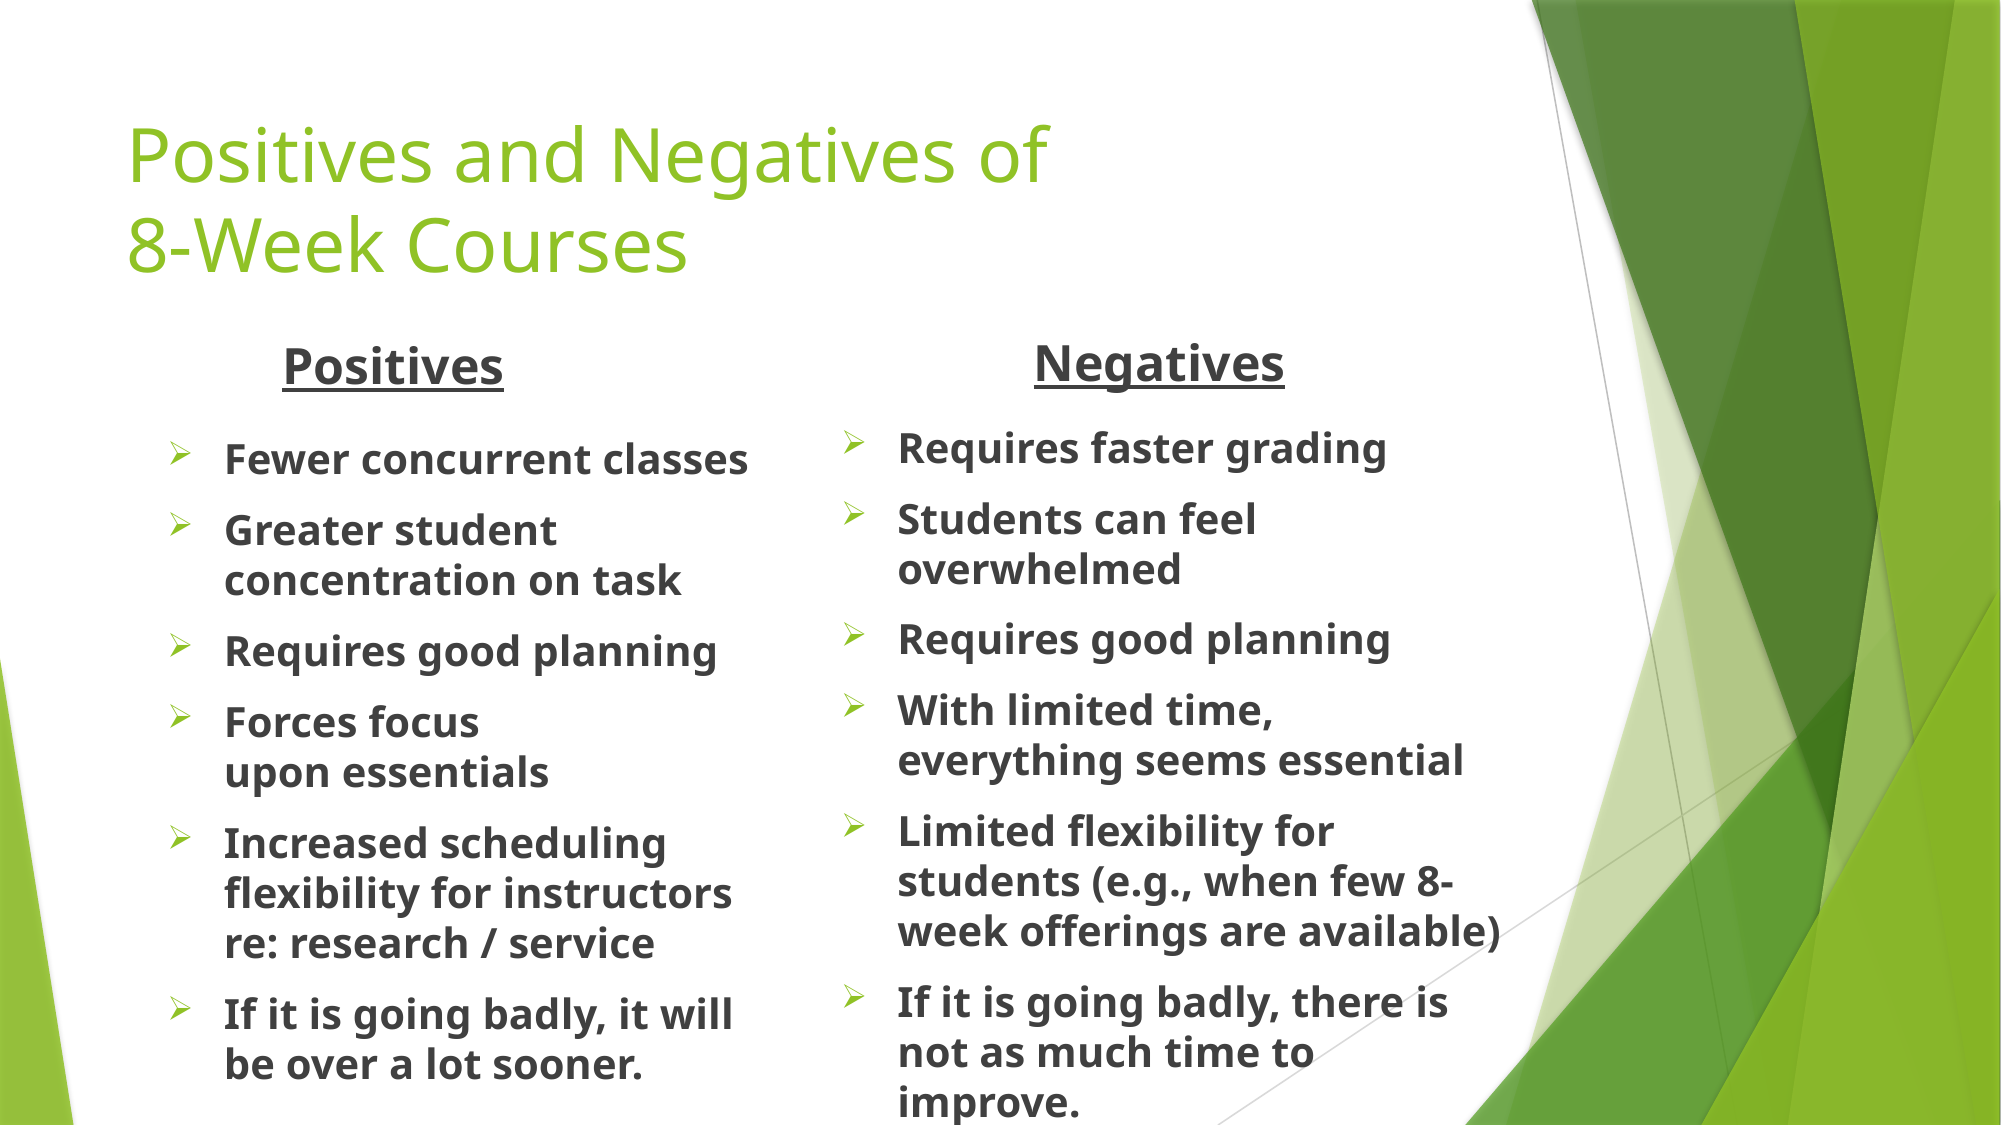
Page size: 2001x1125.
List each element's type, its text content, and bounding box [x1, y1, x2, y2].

list Positives [88, 307, 776, 402]
list Requires faster grading Students can feel overwhelmed Requires good planning With limited time, everything seems essential Limited flexibility for students (e.g., when few 8-week offerings are available) If it is going badly, there is not as much time to improve. [825, 414, 1522, 1106]
list Fewer concurrent classes Greater student concentration on task Requires good planning Forces focus upon essentials Increased scheduling flexibility for instructors re: research / service If it is going badly, it will be over a lot sooner. [152, 425, 783, 1106]
list Negatives [816, 304, 1503, 399]
title Positives and Negatives of 8-Week Courses [111, 99, 1522, 317]
